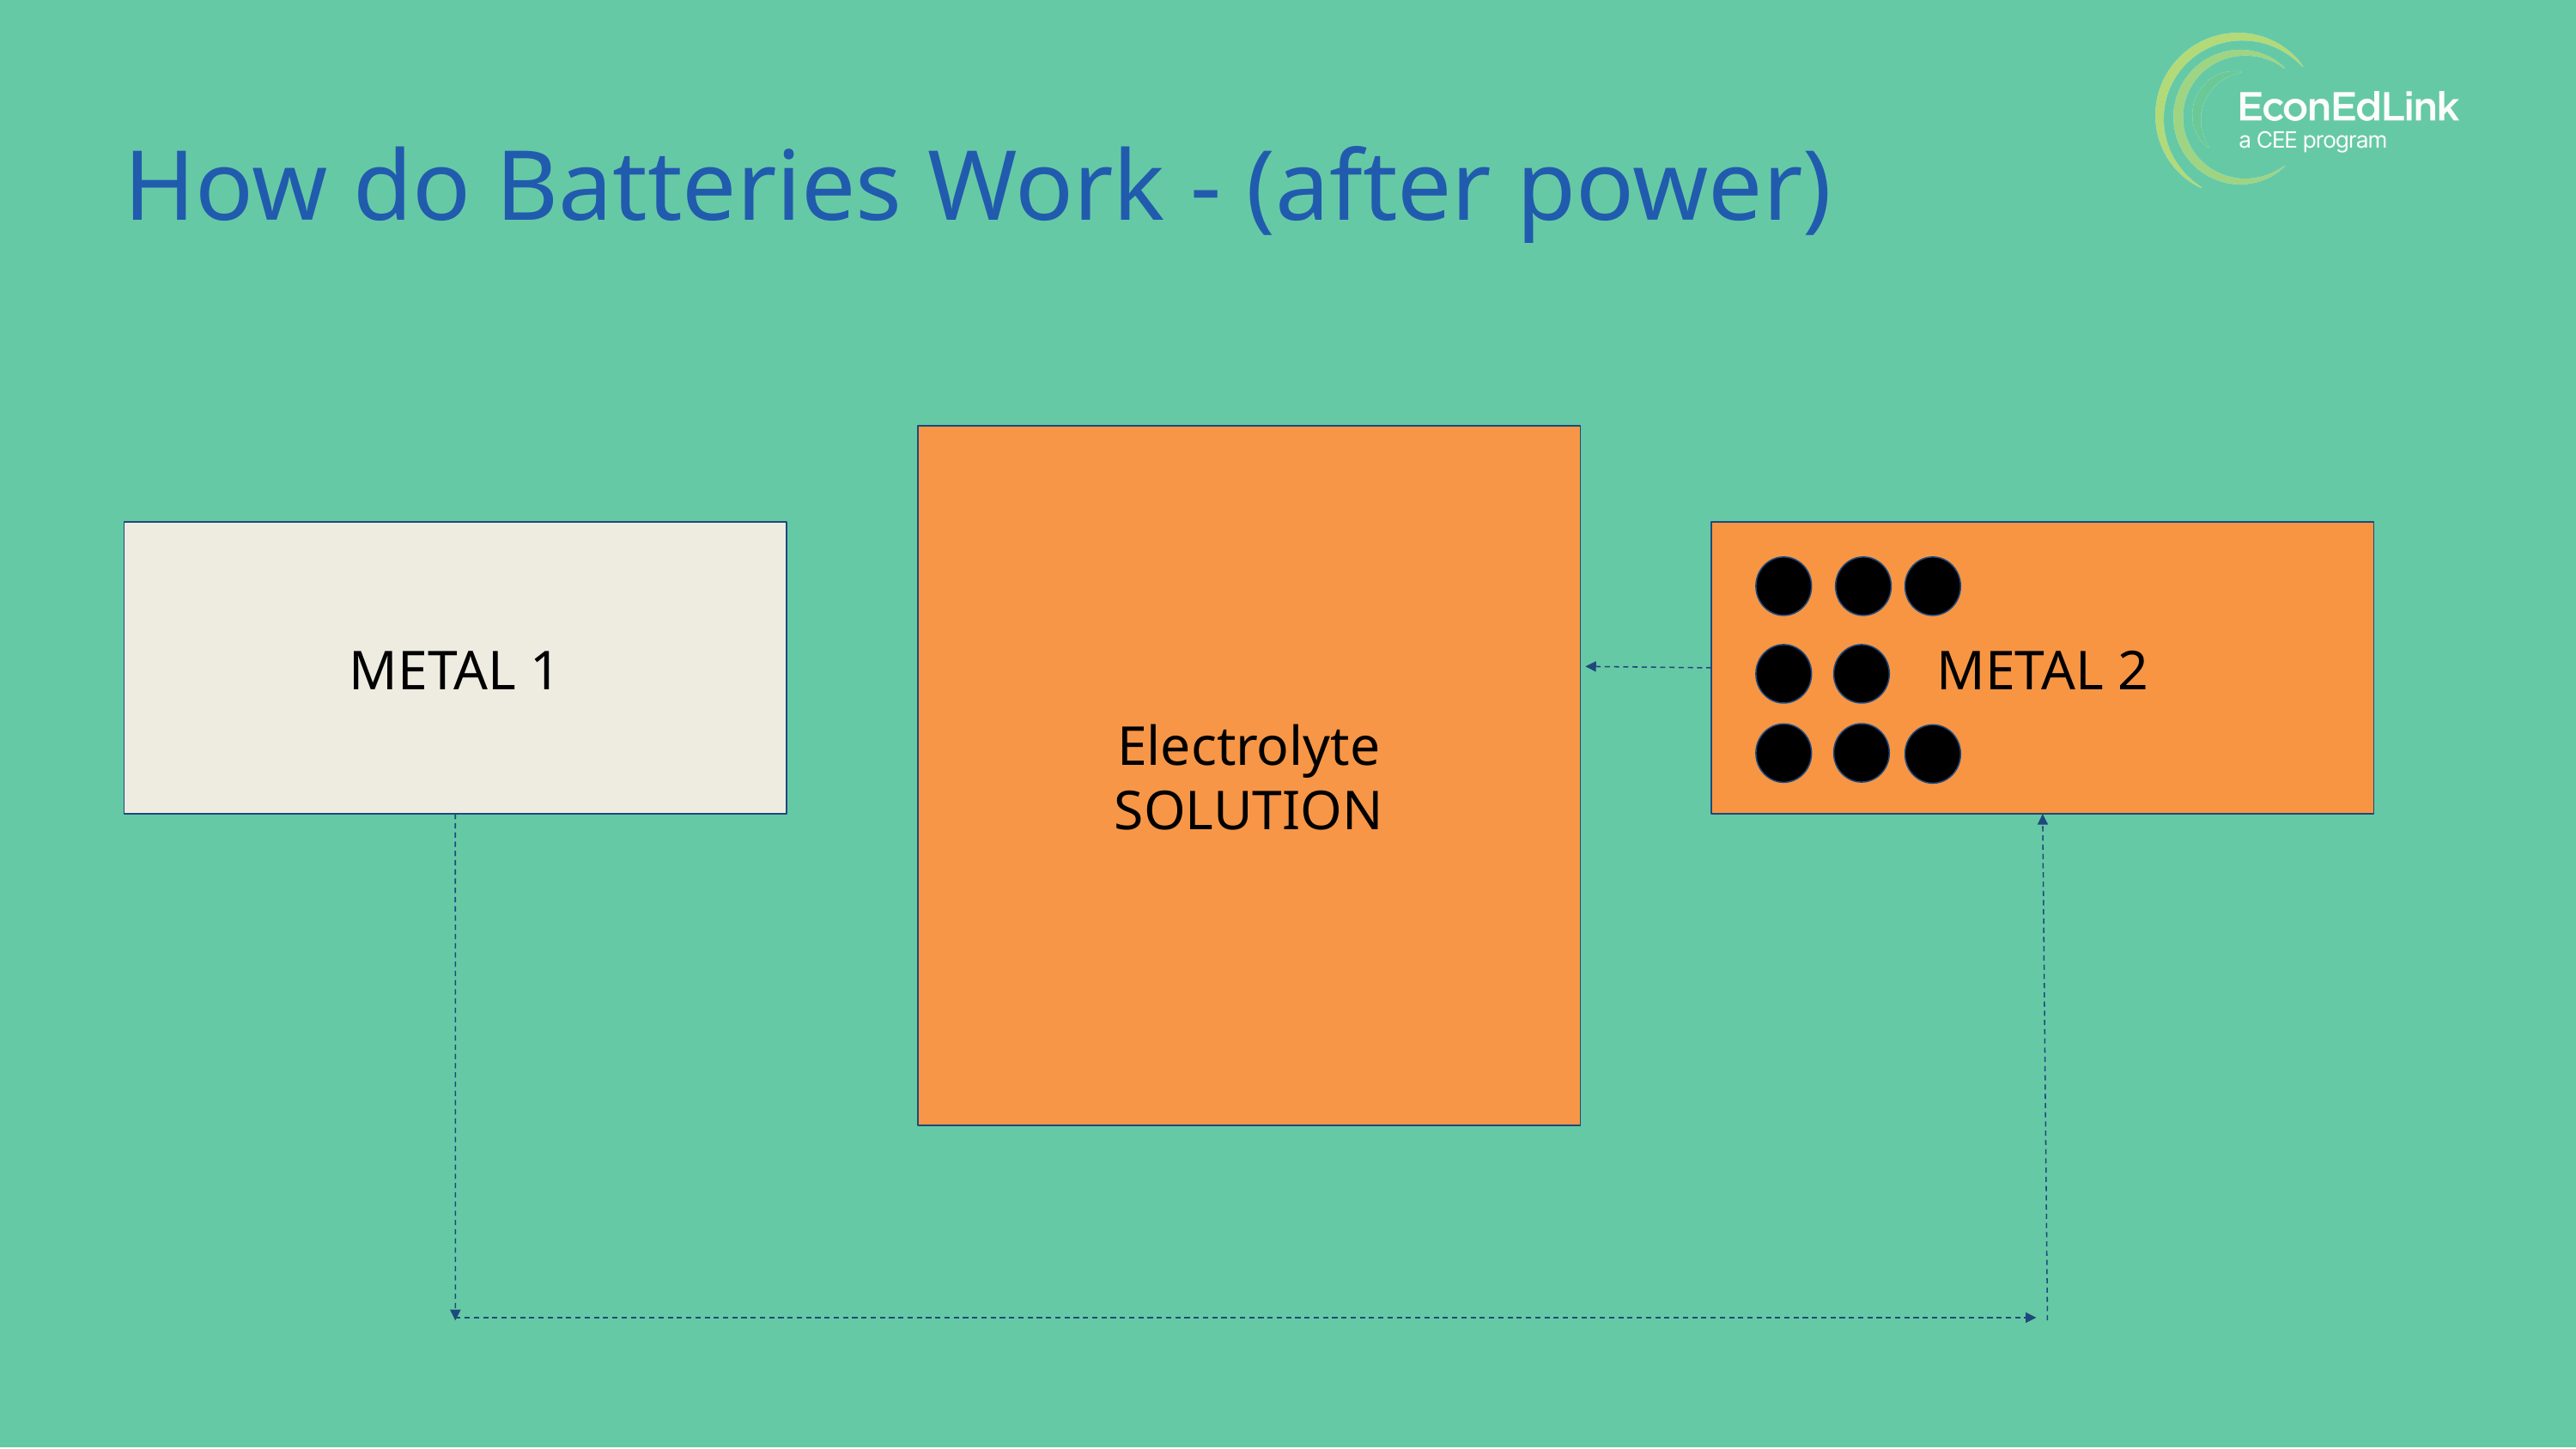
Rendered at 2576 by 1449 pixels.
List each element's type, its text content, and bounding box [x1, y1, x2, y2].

text_box [1835, 556, 1892, 615]
text_box How do Batteries Work - (after power) [124, 124, 2109, 240]
text_box METAL 2 [1711, 521, 2374, 815]
text_box Electrolyte SOLUTION [917, 426, 1581, 1126]
text_box [1905, 556, 1961, 615]
text_box [1755, 724, 1812, 783]
picture [2155, 33, 2459, 188]
text_box [1833, 644, 1890, 703]
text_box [2042, 813, 2048, 1321]
text_box [1755, 556, 1812, 615]
text_box [1905, 724, 1961, 784]
text_box [1755, 644, 1812, 703]
text_box [1833, 724, 1890, 783]
text_box METAL 1 [124, 521, 787, 815]
